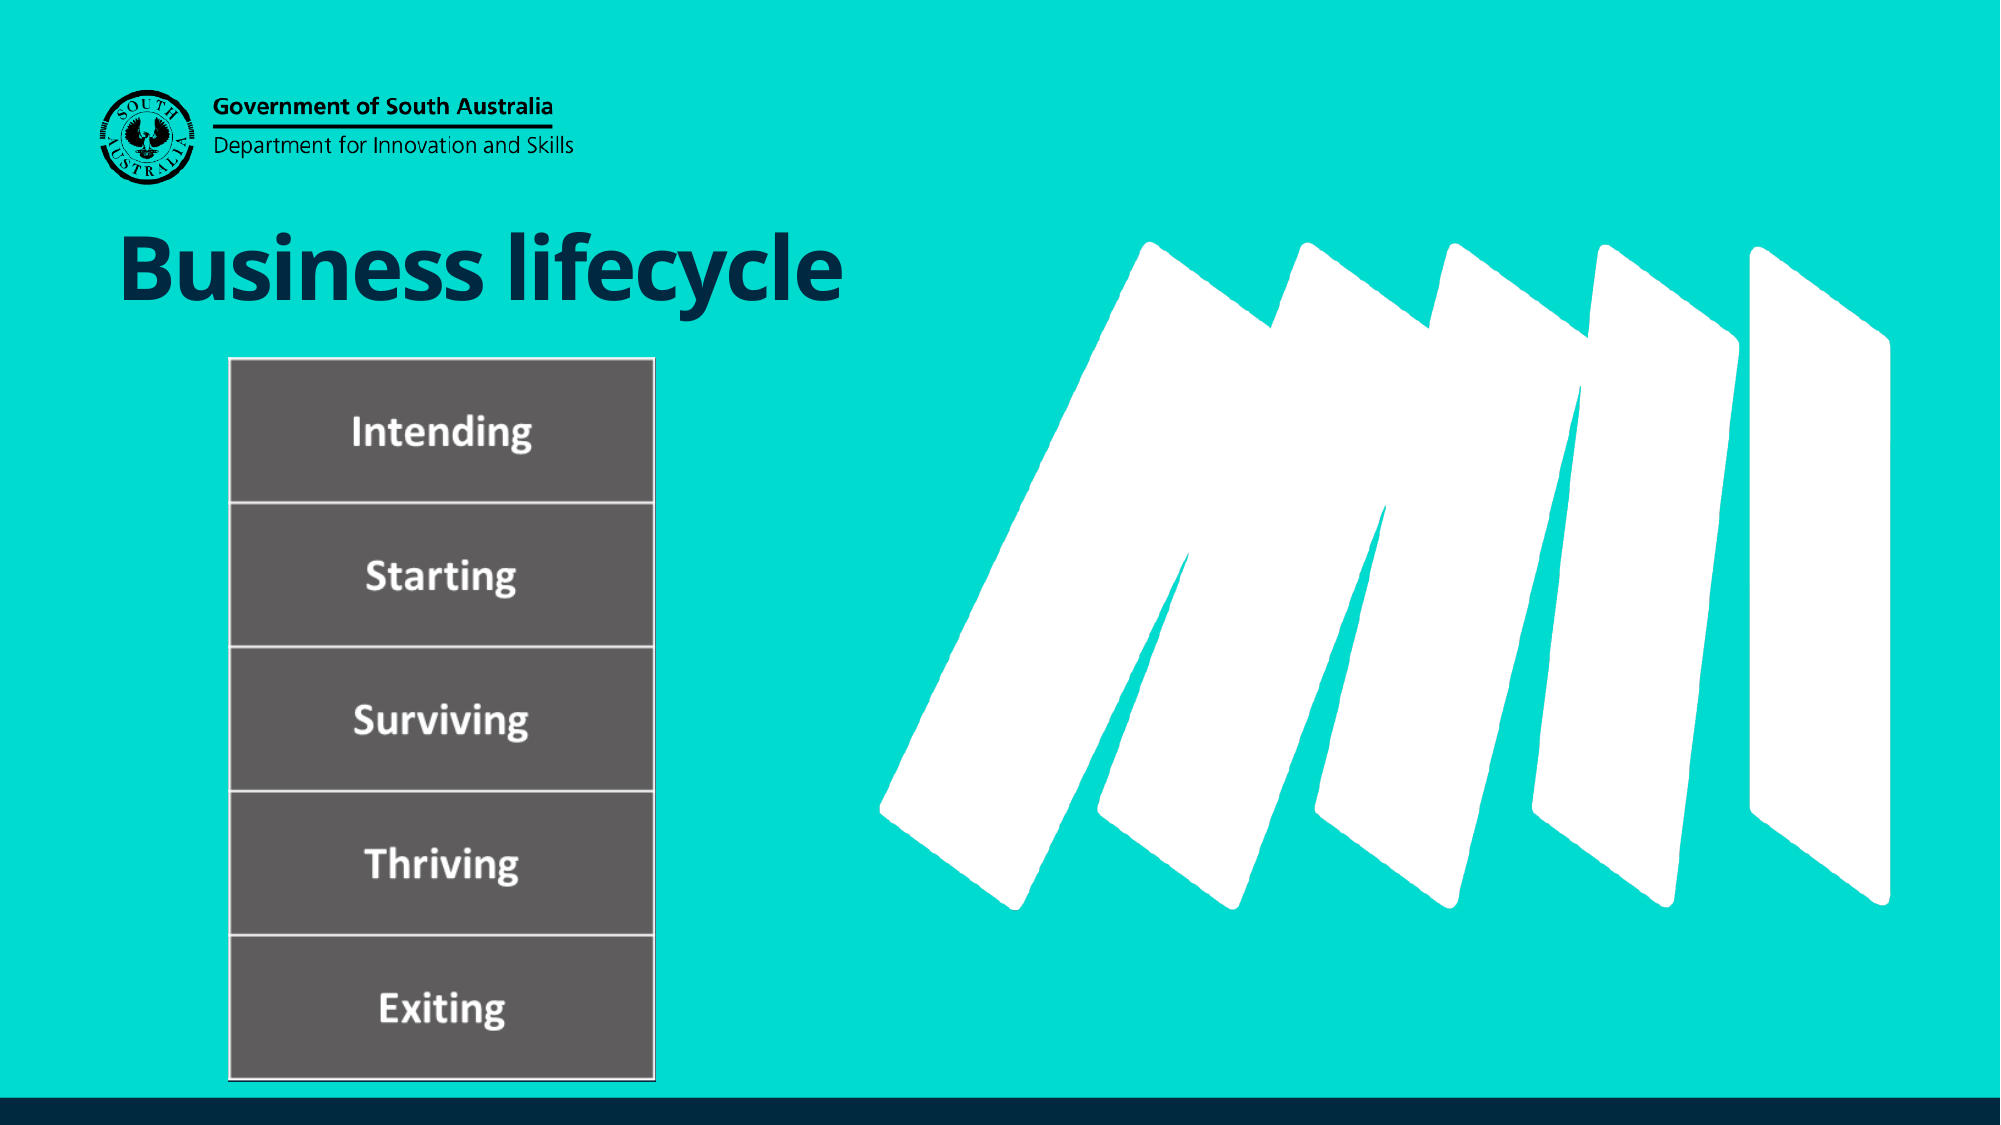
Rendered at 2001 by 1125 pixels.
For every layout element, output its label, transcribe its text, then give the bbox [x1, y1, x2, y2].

list Business lifecycle [101, 216, 1079, 374]
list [228, 357, 657, 1083]
picture [0, 0, 2000, 1125]
